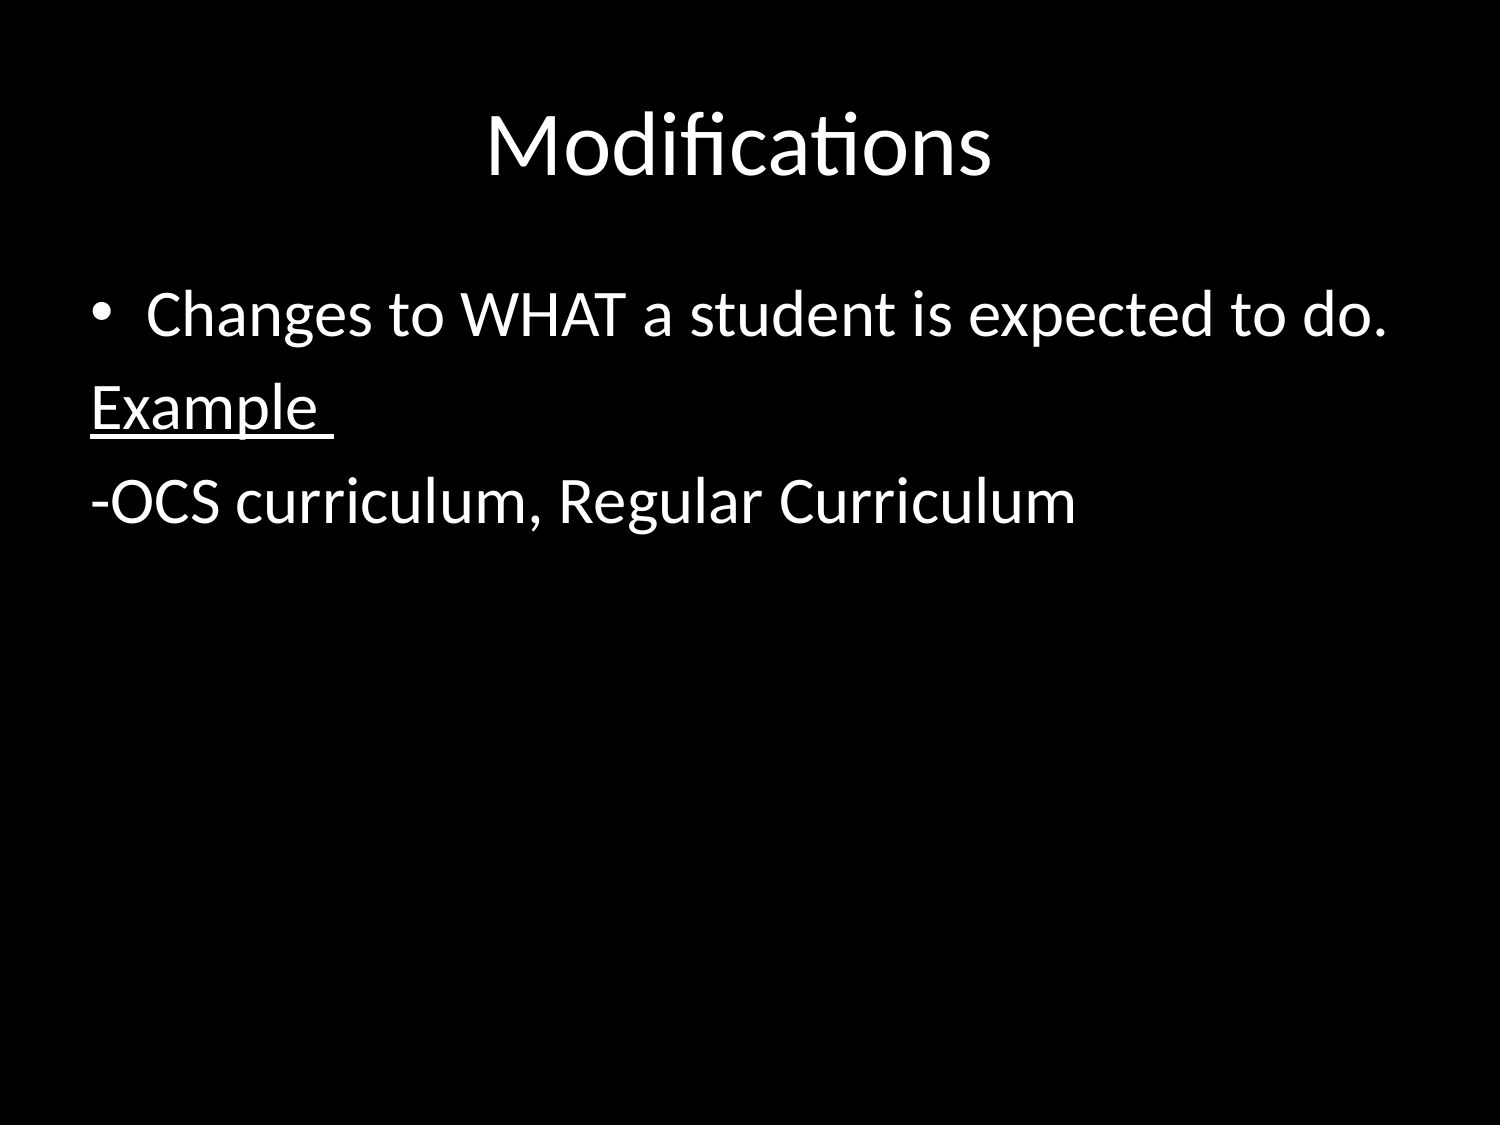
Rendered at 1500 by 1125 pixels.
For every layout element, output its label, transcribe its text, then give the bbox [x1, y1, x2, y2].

list Changes to WHAT a student is expected to do. Example -OCS curriculum, Regular Curriculum [75, 262, 1425, 1005]
title Modifications [75, 45, 1425, 233]
